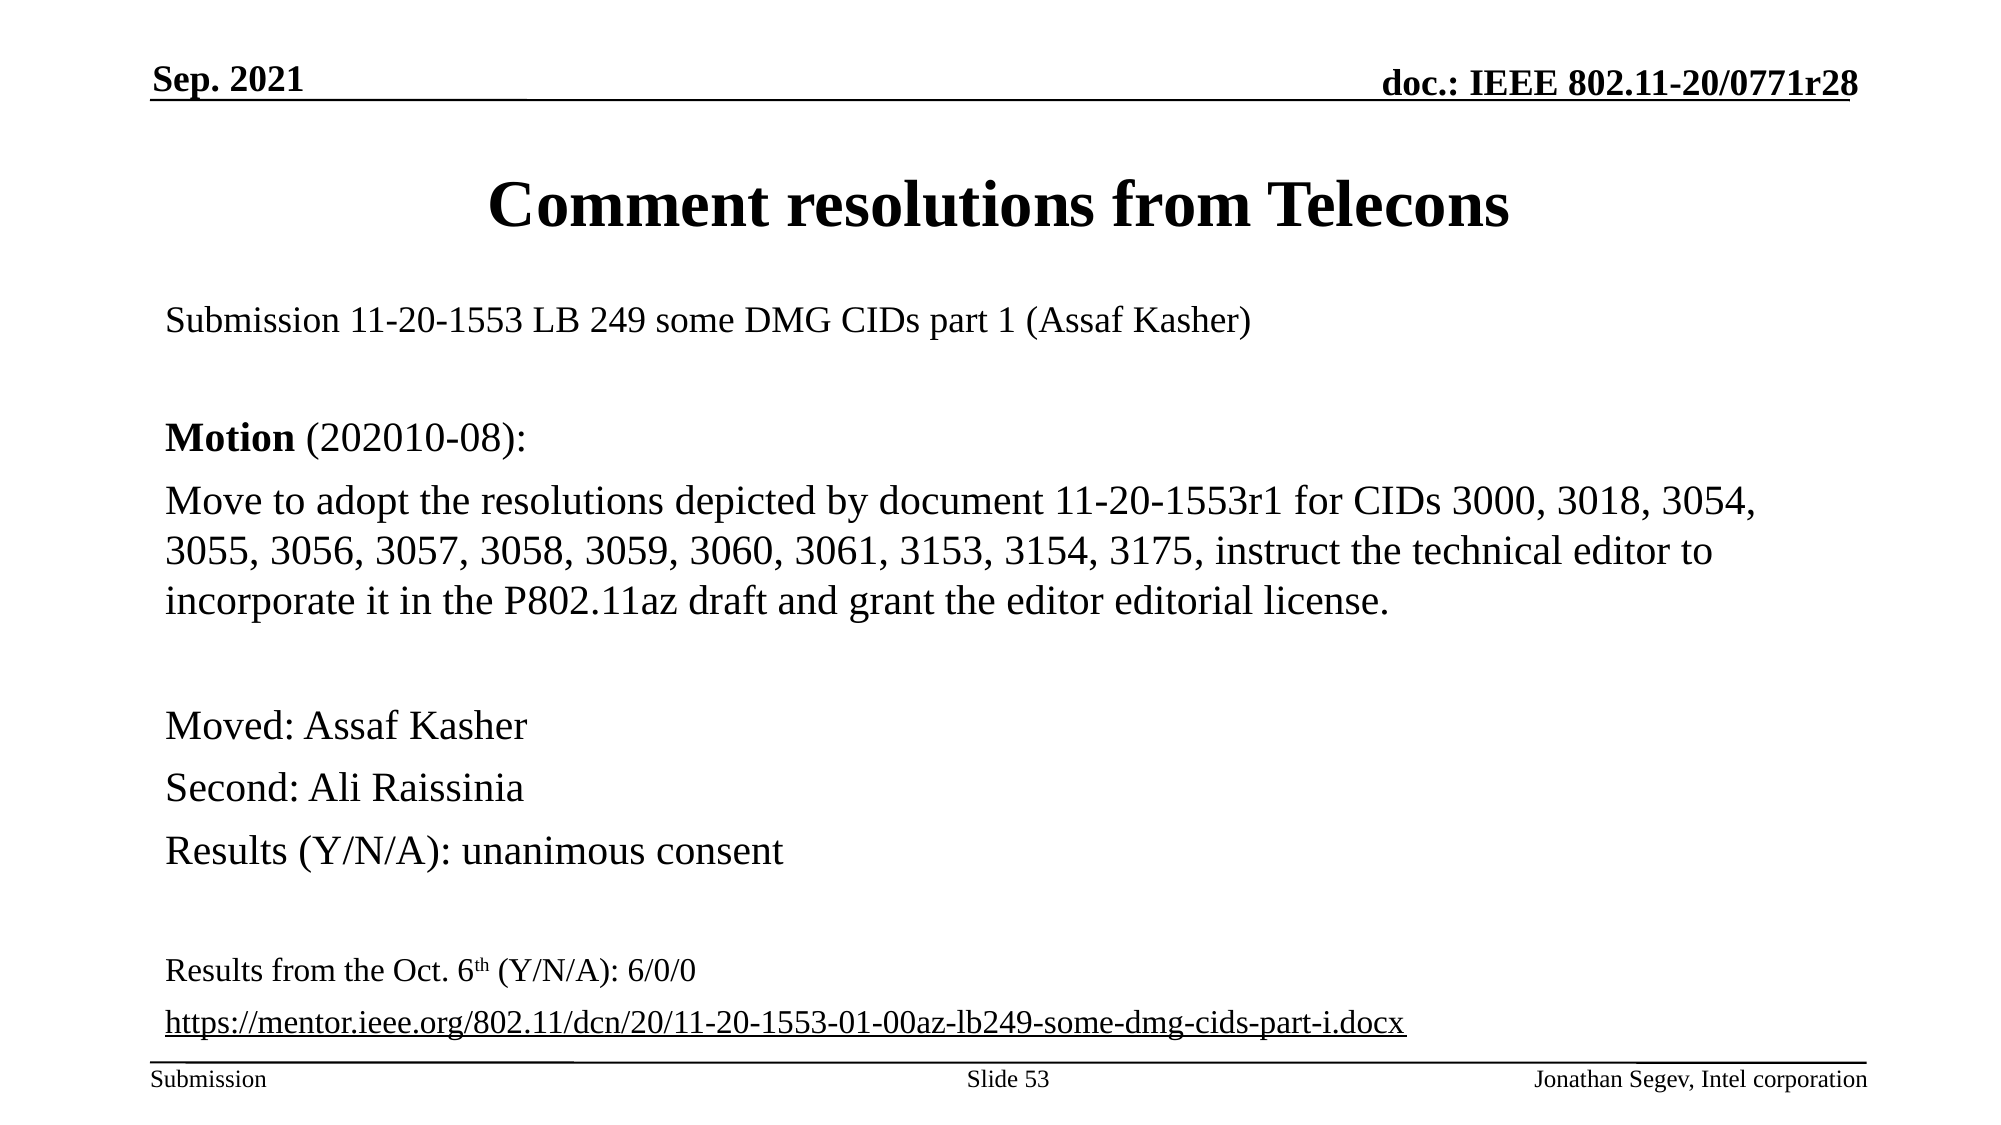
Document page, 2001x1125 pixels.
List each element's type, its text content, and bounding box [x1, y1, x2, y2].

title Comment resolutions from Telecons [149, 112, 1850, 286]
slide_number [152, 54, 563, 100]
list Submission 11-20-1553 LB 249 some DMG CIDs part 1 (Assaf Kasher) Motion (202010-08): Move to adopt the resolutions depicted by document 11-20-1553r1 for CIDs 3000, 3018, 3054, 3055, 3056, 3057, 3058, 3059, 3060, 3061, 3153, 3154, 3175, instruct the technical editor to incorporate it in the P802.11az draft and grant the editor editorial license. Moved: Assaf Kasher Second: Ali Raissinia Results (Y/N/A): unanimous consent Results from the Oct. 6th (Y/N/A): 6/0/0 https://mentor.ieee.org/802.11/dcn/20/11-20-1553-01-00az-lb249-some-dmg-cids-part-i.docx [149, 286, 1850, 1000]
footer Jonathan Segev, Intel corporation [1171, 1061, 1869, 1093]
slide_number Slide 53 [950, 1061, 1067, 1123]
